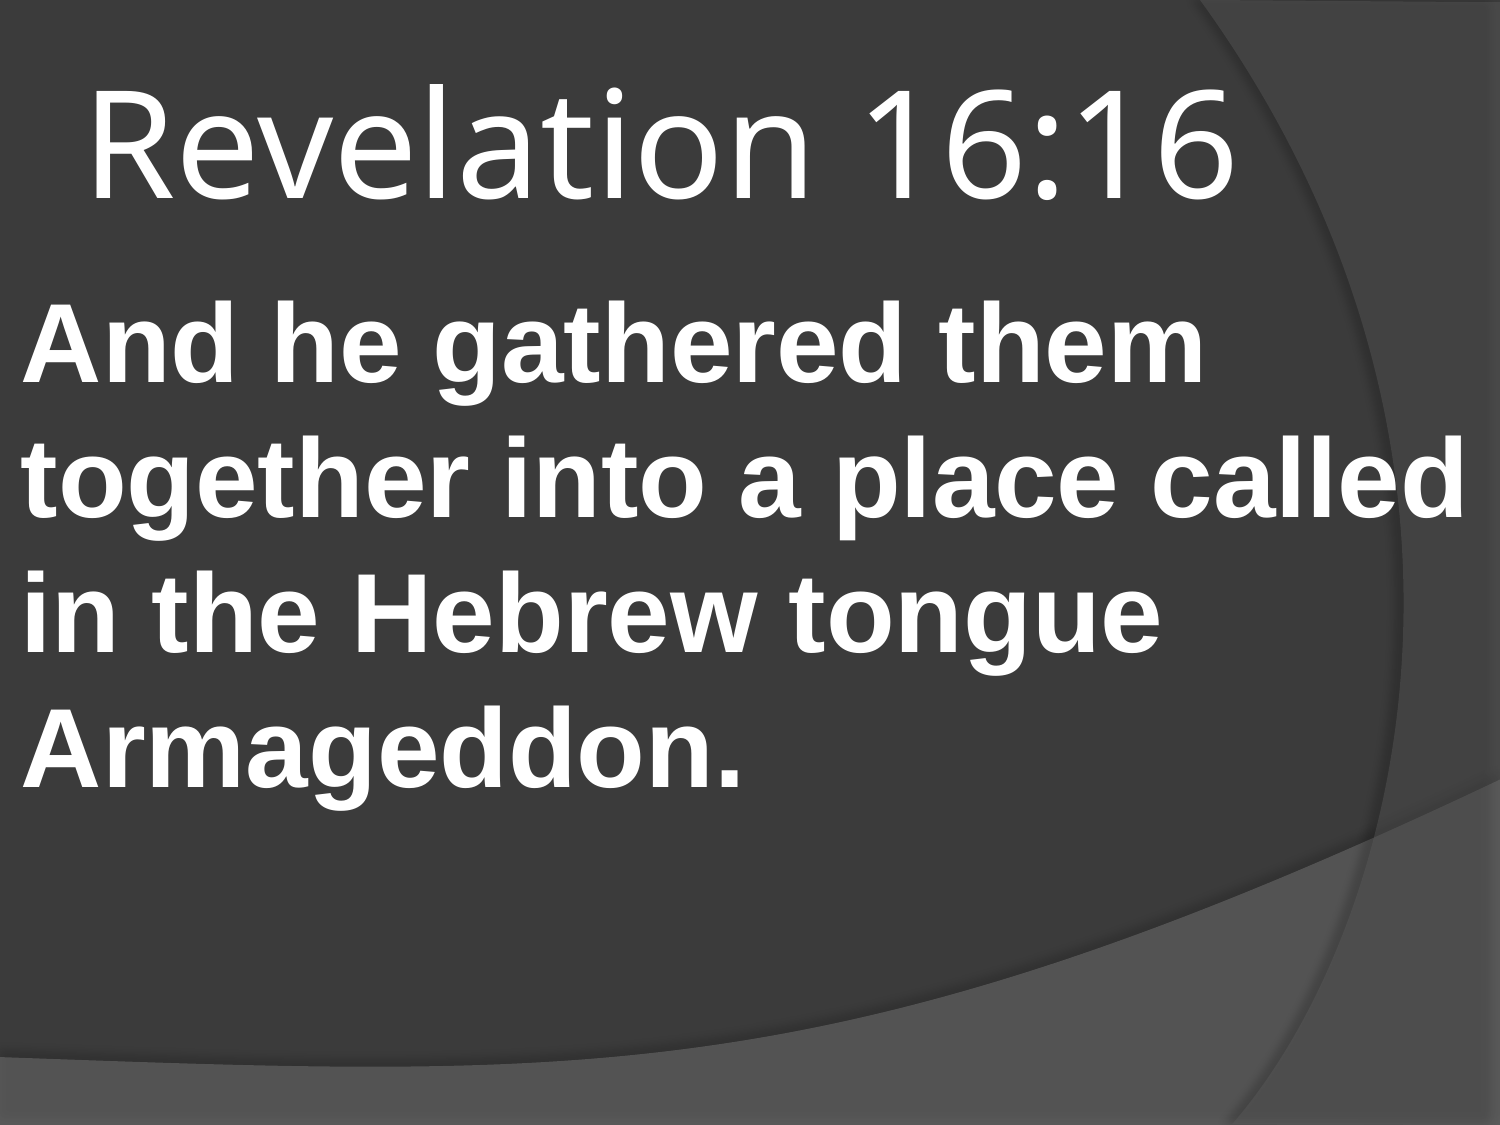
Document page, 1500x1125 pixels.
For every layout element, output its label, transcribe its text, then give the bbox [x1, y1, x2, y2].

list And he gathered them together into a place called in the Hebrew tongue Armageddon. [0, 262, 1488, 1125]
title Revelation 16:16 [75, 45, 1300, 233]
